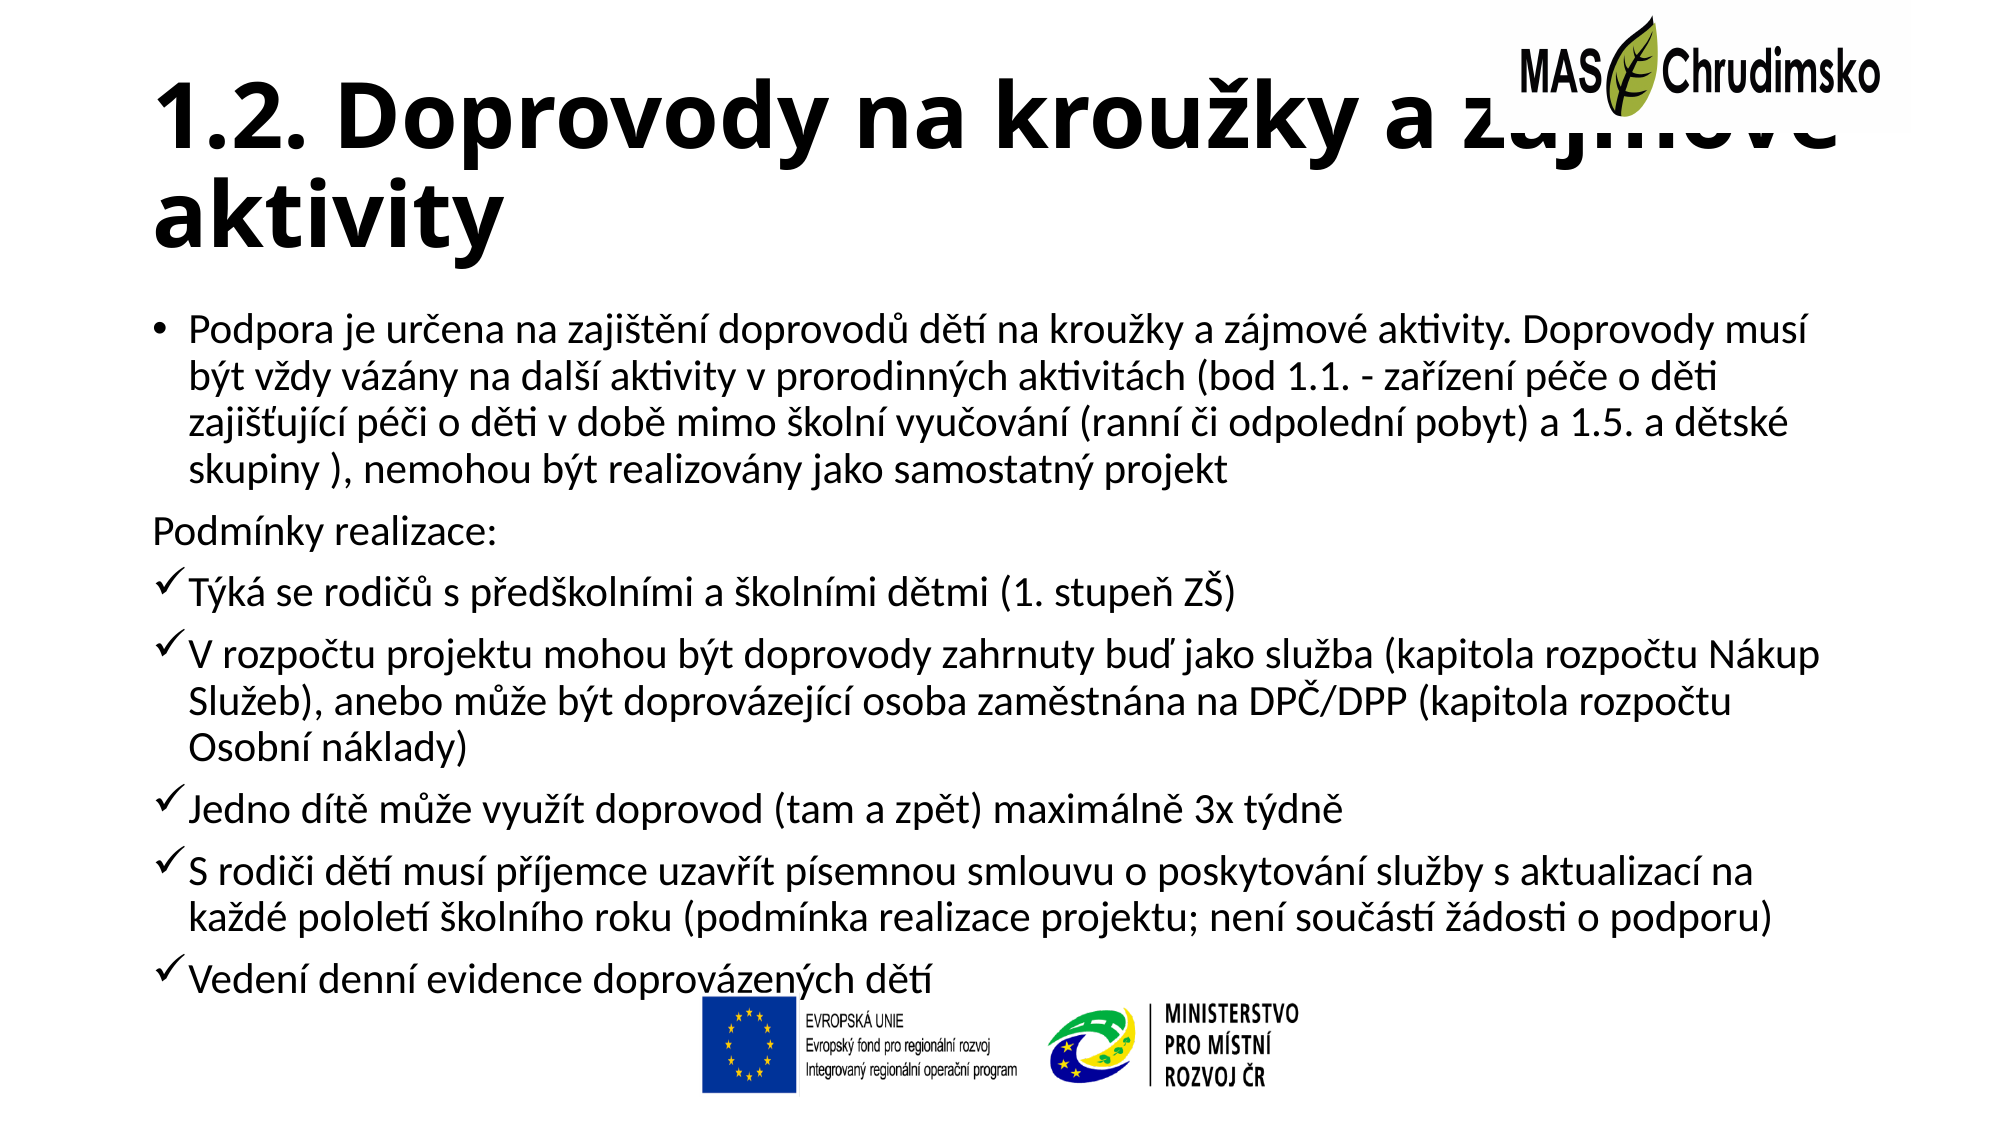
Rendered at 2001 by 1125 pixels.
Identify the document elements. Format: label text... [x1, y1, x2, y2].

picture [681, 963, 1319, 1125]
title 1.2. Doprovody na kroužky a zájmové aktivity [137, 59, 1863, 278]
picture [1490, 0, 1911, 133]
list Podpora je určena na zajištění doprovodů dětí na kroužky a zájmové aktivity. Doprovody musí být vždy vázány na další aktivity v prorodinných aktivitách (bod 1.1. - zařízení péče o děti zajišťující péči o děti v době mimo školní vyučování (ranní či odpolední pobyt) a 1.5. a dětské skupiny ), nemohou být realizovány jako samostatný projekt Podmínky realizace: Týká se rodičů s předškolními a školními dětmi (1. stupeň ZŠ) V rozpočtu projektu mohou být doprovody zahrnuty buď jako služba (kapitola rozpočtu Nákup Služeb), anebo může být doprovázející osoba zaměstnána na DPČ/DPP (kapitola rozpočtu Osobní náklady) Jedno dítě může využít doprovod (tam a zpět) maximálně 3x týdně S rodiči dětí musí příjemce uzavřít písemnou smlouvu o poskytování služby s aktualizací na každé pololetí školního roku (podmínka realizace projektu; není součástí žádosti o podporu) Vedení denní evidence doprovázených dětí [137, 299, 1863, 1014]
